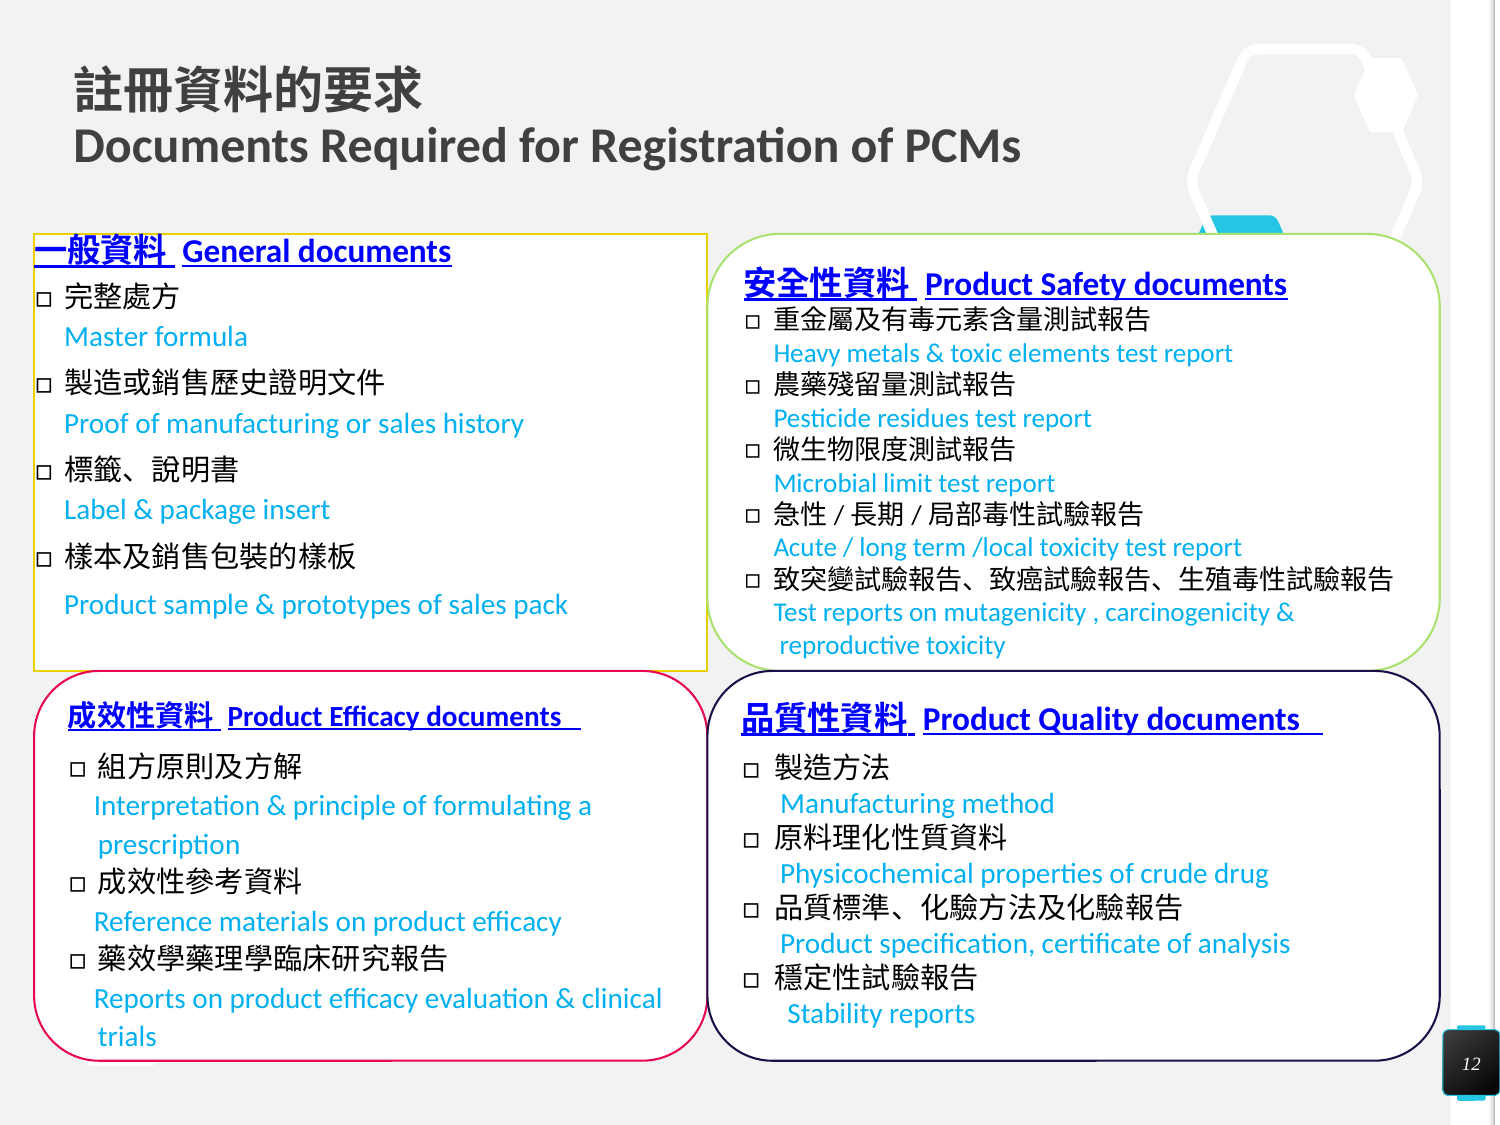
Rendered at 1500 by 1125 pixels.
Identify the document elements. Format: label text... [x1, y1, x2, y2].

list 一般資料 General documents 完整處方 Master formula 製造或銷售歷史證明文件 Proof of manufacturing or sales history 標籤、說明書 Label & package insert 樣本及銷售包裝的樣板 Product sample & prototypes of sales pack [33, 233, 708, 672]
text_box 品質性資料 Product Quality documents 製造方法 Manufacturing method 原料理化性質資料 Physicochemical properties of crude drug 品質標準、化驗方法及化驗報告 Product specification, certificate of analysis 穩定性試驗報告 Stability reports [706, 669, 1441, 1062]
text_box 成效性資料 Product Efficacy documents 組方原則及方解 Interpretation & principle of formulating a prescription 成效性參考資料 Reference materials on product efficacy 藥效學藥理學臨床研究報告 Reports on product efficacy evaluation & clinical trials [33, 669, 707, 1062]
text_box 安全性資料 Product Safety documents 重金屬及有毒元素含量測試報告 Heavy metals & toxic elements test report 農藥殘留量測試報告 Pesticide residues test report 微生物限度測試報告 Microbial limit test report 急性/長期/局部毒性試驗報告 Acute / long term /local toxicity test report 致突變試驗報告、致癌試驗報告、生殖毒性試驗報告 Test reports on mutagenicity , carcinogenicity & reproductive toxicity [706, 232, 1441, 670]
title 註冊資料的要求 Documents Required for Registration of PCMs [73, 65, 1468, 174]
slide_number 12 [1442, 1029, 1500, 1096]
